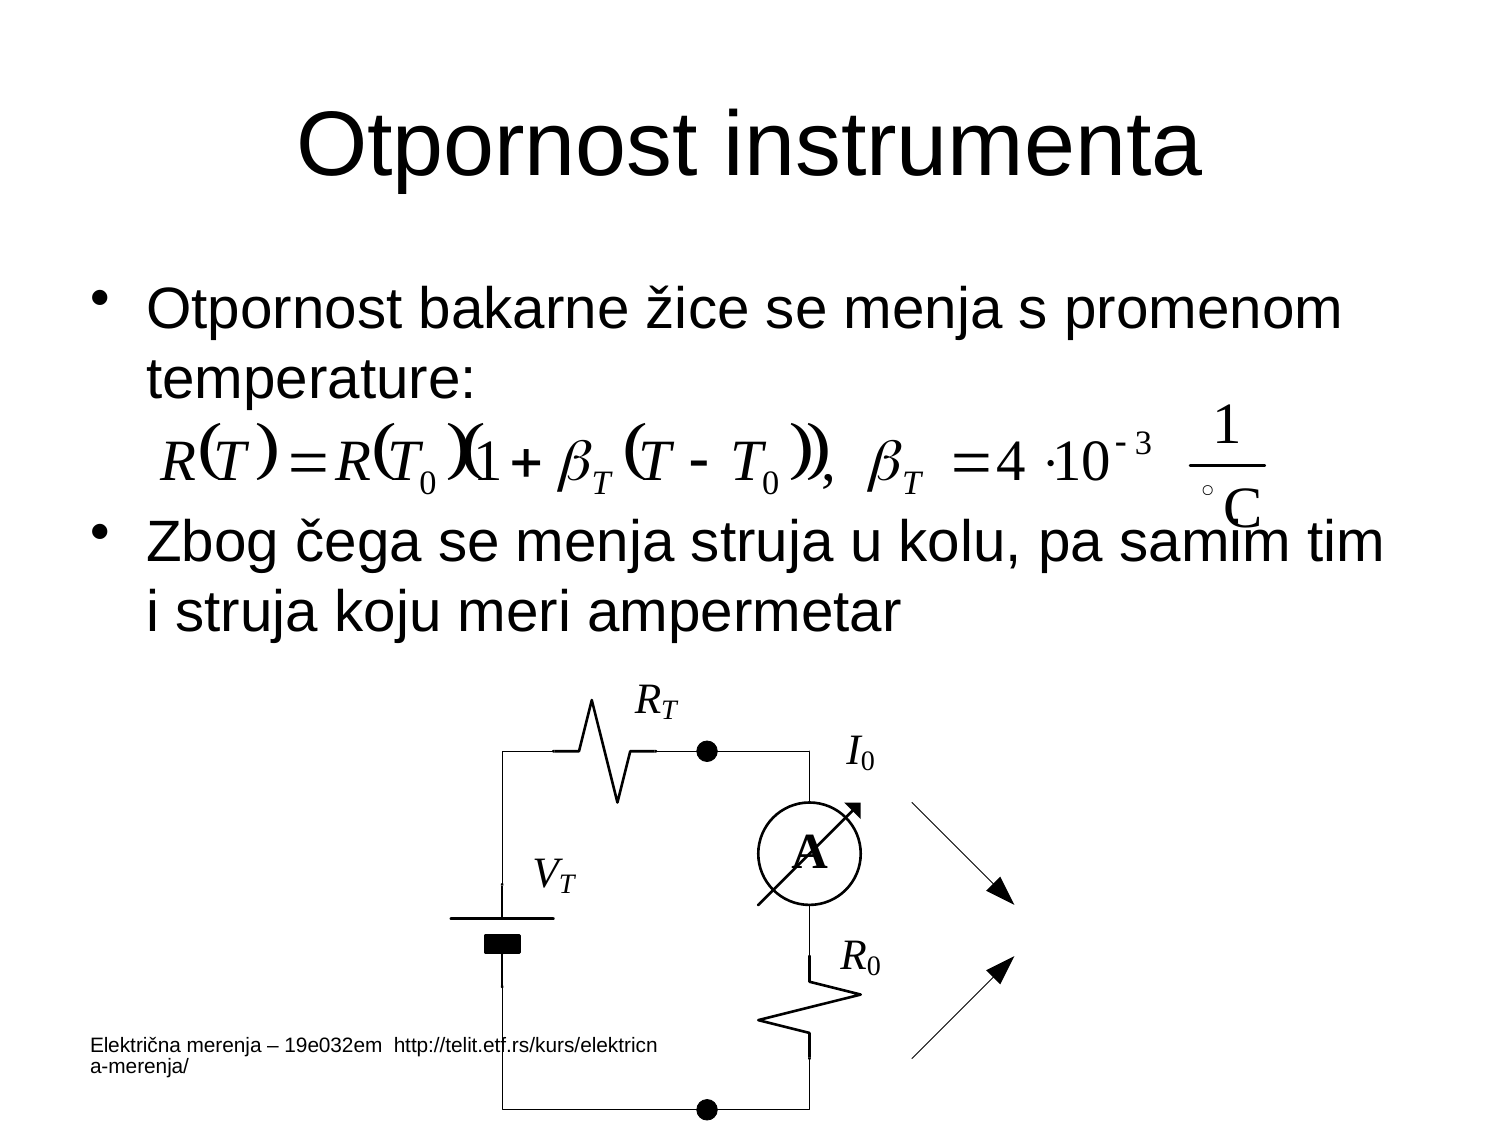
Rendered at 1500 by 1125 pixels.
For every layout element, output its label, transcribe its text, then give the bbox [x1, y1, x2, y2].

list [444, 641, 1051, 1125]
footer Električna merenja – 19e032em http://telit.etf.rs/kurs/elektricna-merenja/ [74, 1024, 438, 1103]
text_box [149, 387, 1276, 539]
title Otpornost instrumenta [74, 44, 1426, 233]
list Otpornost bakarne žice se menja s promenom temperature: Zbog čega se menja struja u kolu, pa samim tim i struja koju meri ampermetar [74, 262, 1426, 1006]
